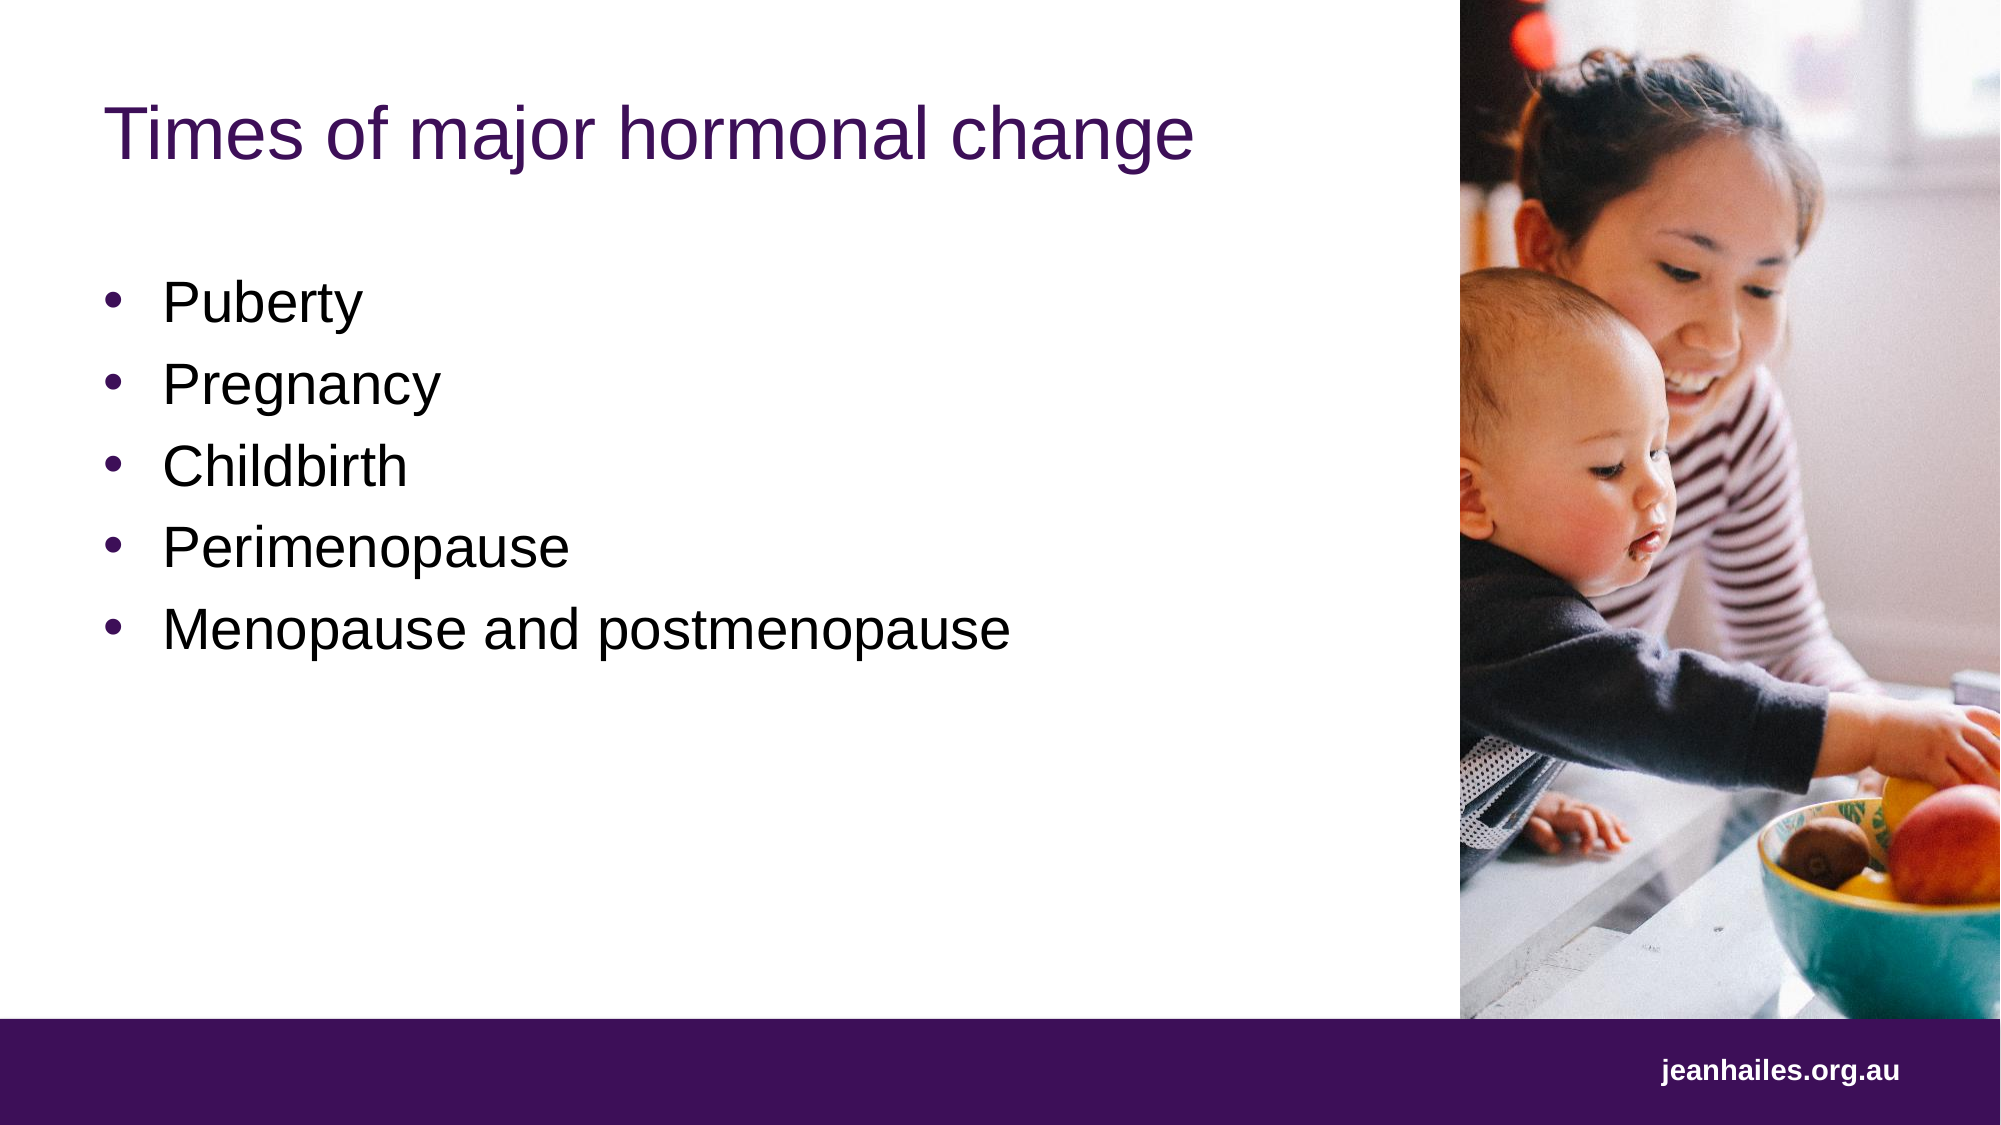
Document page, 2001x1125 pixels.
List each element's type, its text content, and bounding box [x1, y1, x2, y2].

list Puberty Pregnancy Childbirth Perimenopause Menopause and postmenopause [103, 257, 1358, 955]
title Times of major hormonal change [103, 77, 1358, 238]
picture [1460, 0, 2000, 1019]
